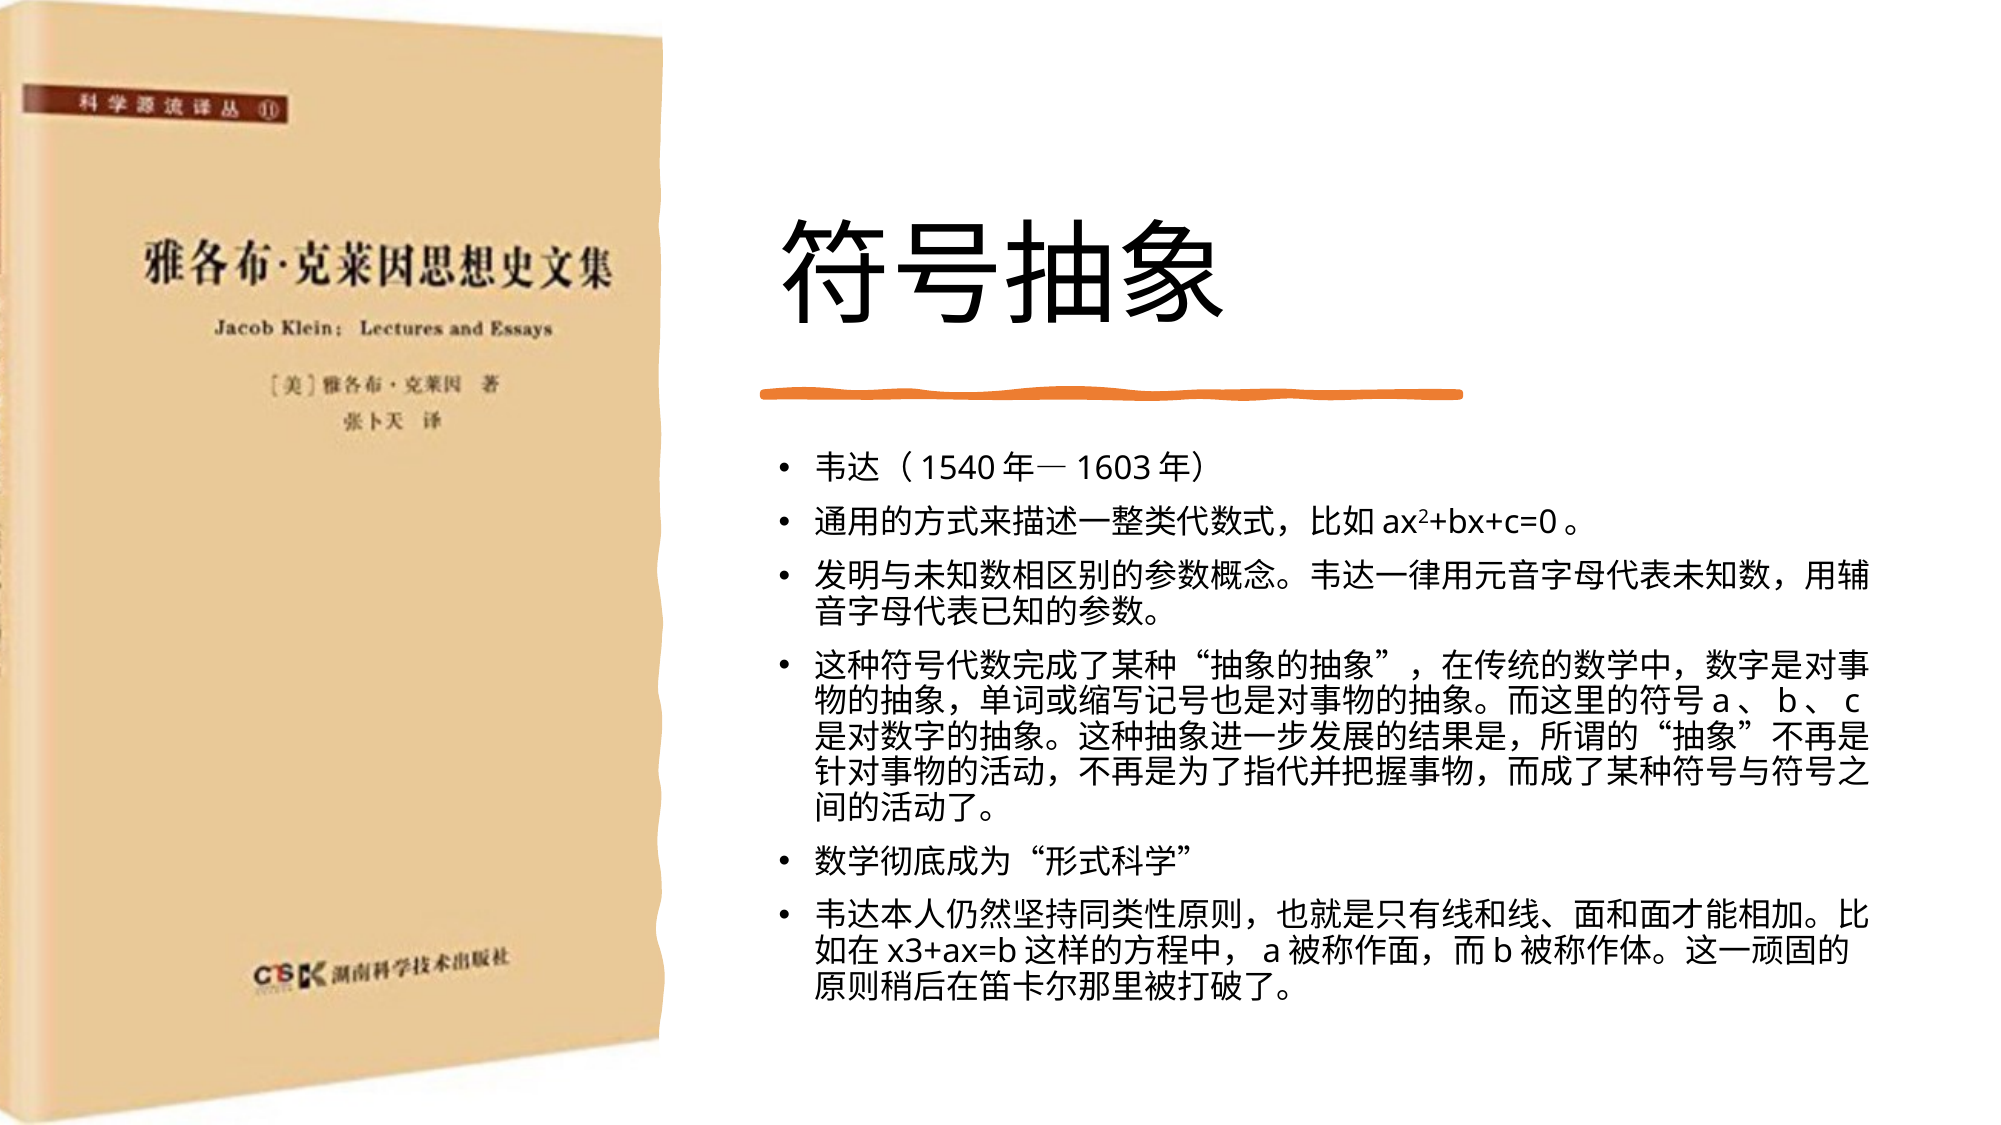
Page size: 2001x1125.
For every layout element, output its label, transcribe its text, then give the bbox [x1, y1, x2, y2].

list 韦达（1540年—1603年） 通用的方式来描述一整类代数式，比如ax2+bx+c=0。 发明与未知数相区别的参数概念。韦达一律用元音字母代表未知数，用辅音字母代表已知的参数。 这种符号代数完成了某种“抽象的抽象”，在传统的数学中，数字是对事物的抽象，单词或缩写记号也是对事物的抽象。而这里的符号a、b、c是对数字的抽象。这种抽象进一步发展的结果是，所谓的“抽象”不再是针对事物的活动，不再是为了指代并把握事物，而成了某种符号与符号之间的活动了。 数学彻底成为“形式科学” 韦达本人仍然坚持同类性原则，也就是只有线和线、面和面才能相加。比如在x3+ax=b这样的方程中，a被称作面，而b被称作体。这一顽固的原则稍后在笛卡尔那里被打破了。 [763, 443, 1895, 1016]
text_box [665, 0, 2000, 1125]
title 符号抽象 [763, 53, 1895, 347]
picture [0, 0, 665, 1125]
text_box [762, 388, 1461, 399]
